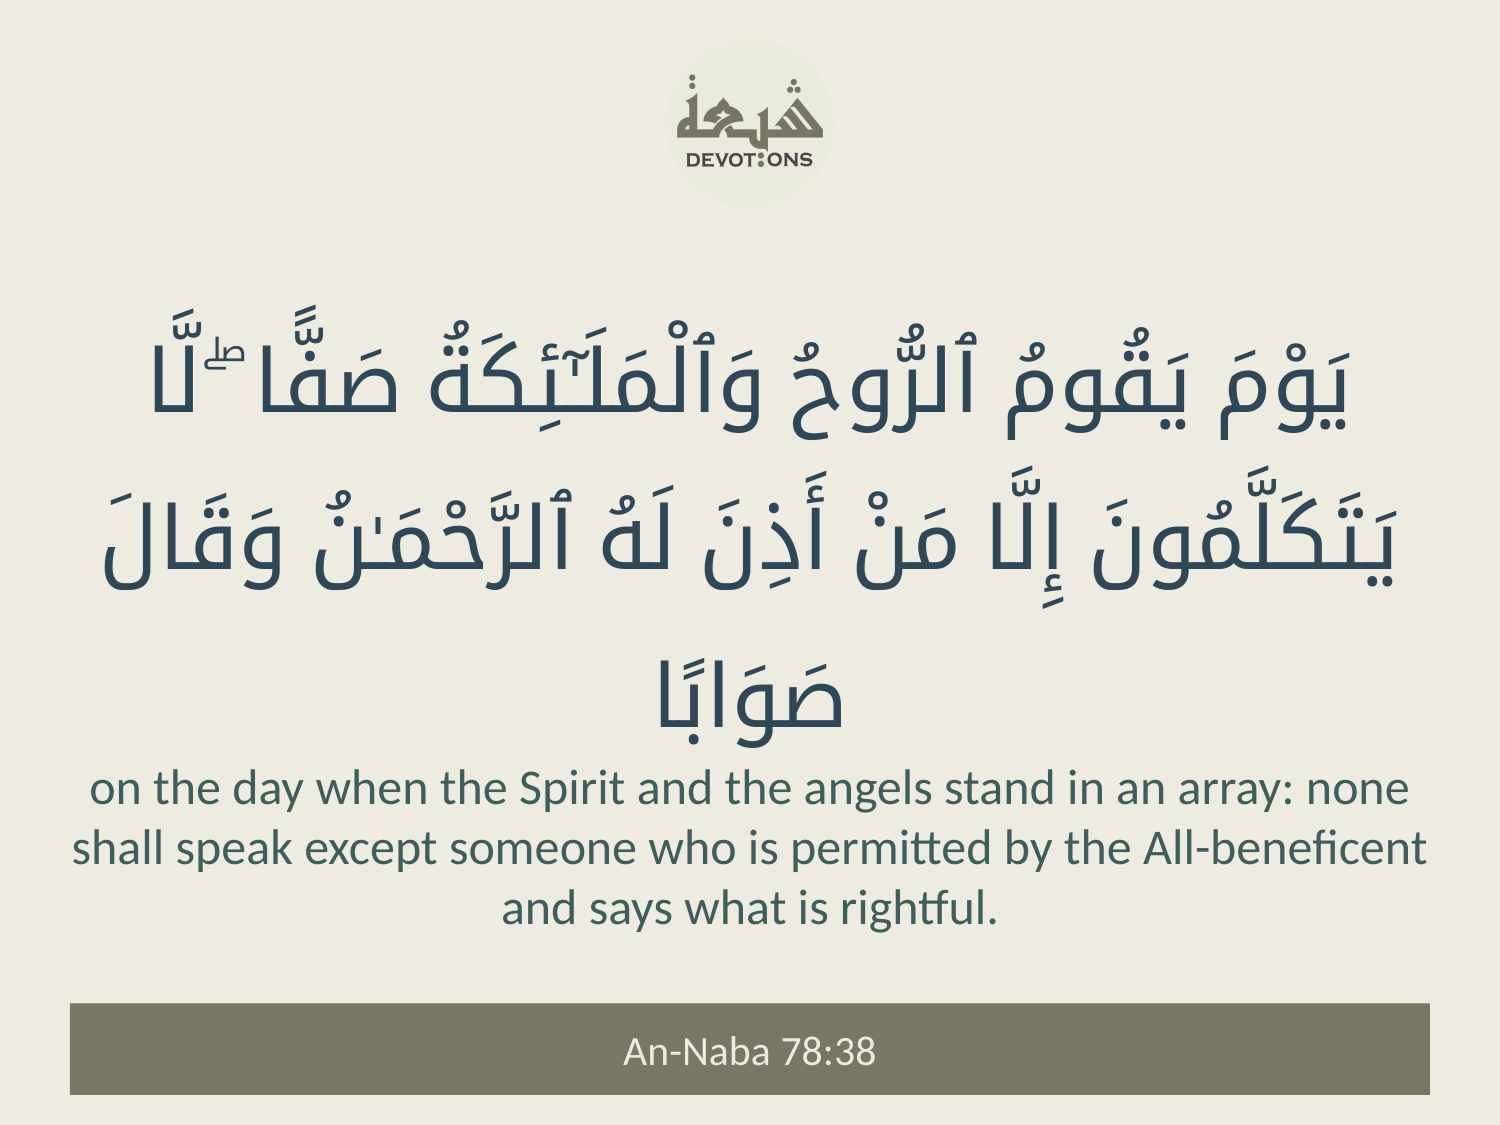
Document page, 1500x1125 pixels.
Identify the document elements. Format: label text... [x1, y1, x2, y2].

list An-Naba 78:38 [69, 1003, 1430, 1095]
picture [656, 29, 844, 203]
list يَوْمَ يَقُومُ ٱلرُّوحُ وَٱلْمَلَـٰٓئِكَةُ صَفًّا ۖ لَّا يَتَكَلَّمُونَ إِلَّا مَنْ أَذِنَ لَهُ ٱلرَّحْمَـٰنُ وَقَالَ صَوَابًا on the day when the Spirit and the angels stand in an array: none shall speak except someone who is permitted by the All-beneficent and says what is rightful. [69, 203, 1430, 1003]
